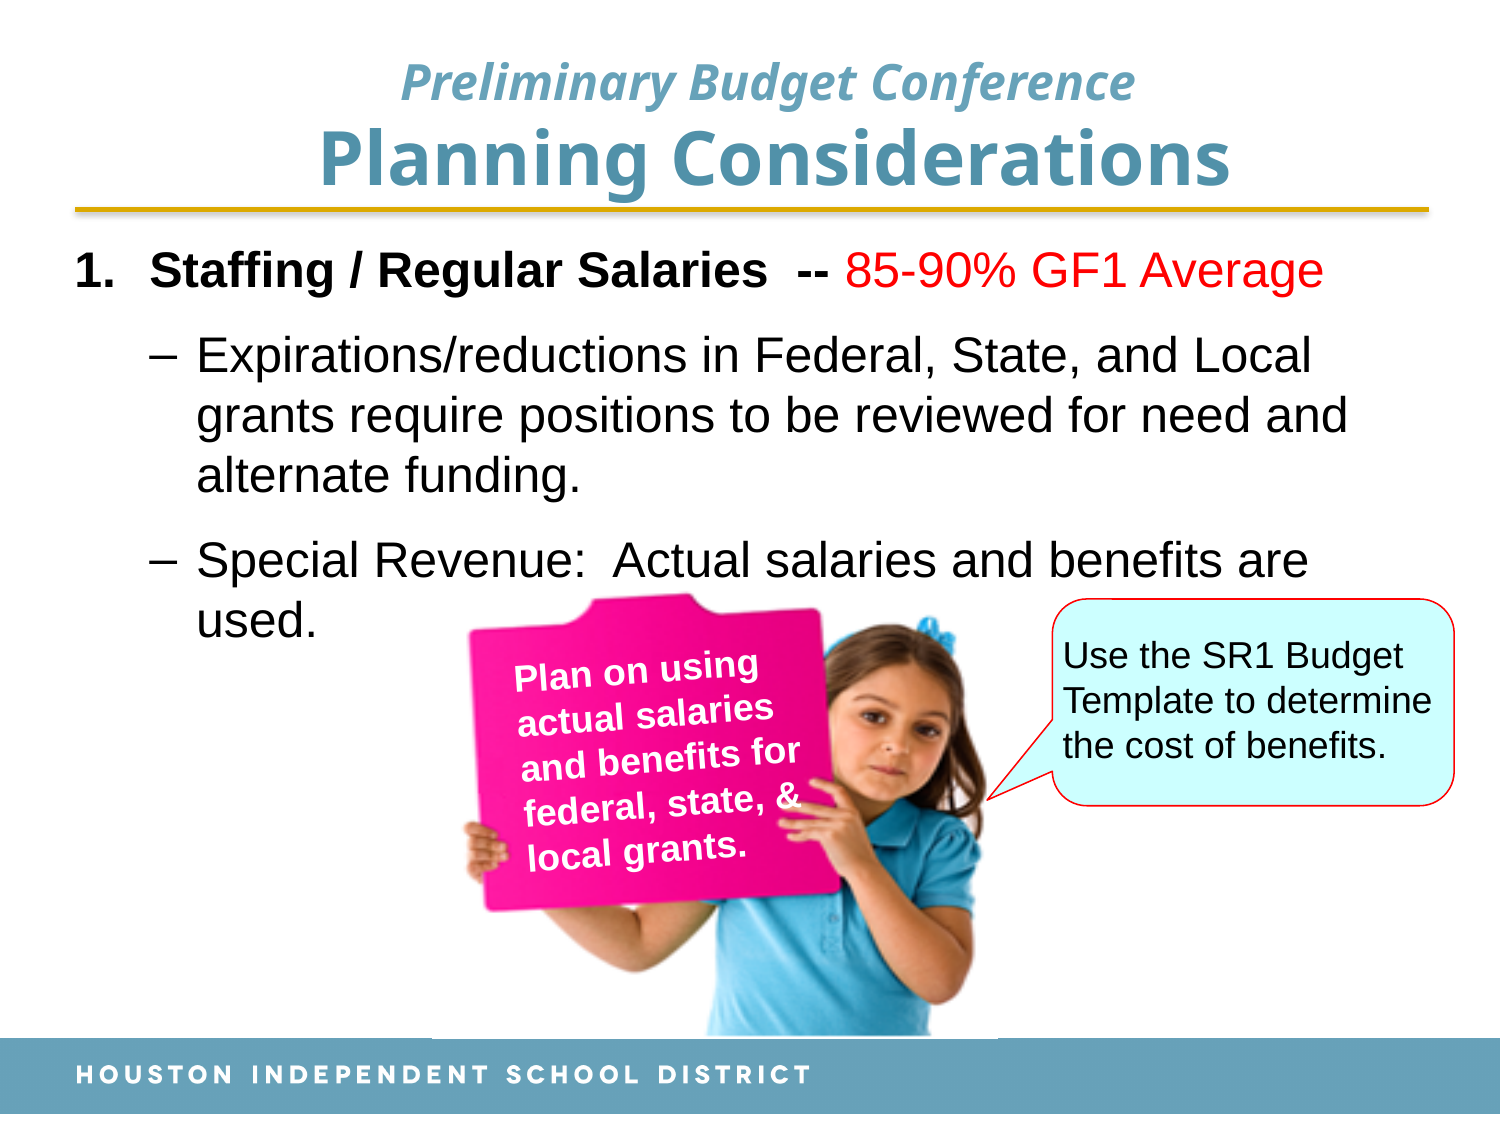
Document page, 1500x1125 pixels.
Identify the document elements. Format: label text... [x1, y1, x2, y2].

text_box [99, 310, 1430, 525]
text_box Use the SR1 Budget Template to determine the cost of benefits. [1003, 598, 1455, 806]
list Staffing / Regular Salaries -- 85-90% GF1 Average Expirations/reductions in Federal, State, and Local grants require positions to be reviewed for need and alternate funding. Special Revenue: Actual salaries and benefits are used. [59, 230, 1455, 673]
picture [0, 585, 1500, 1114]
text_box Preliminary Budget Conference Planning Considerations [99, 42, 1450, 231]
